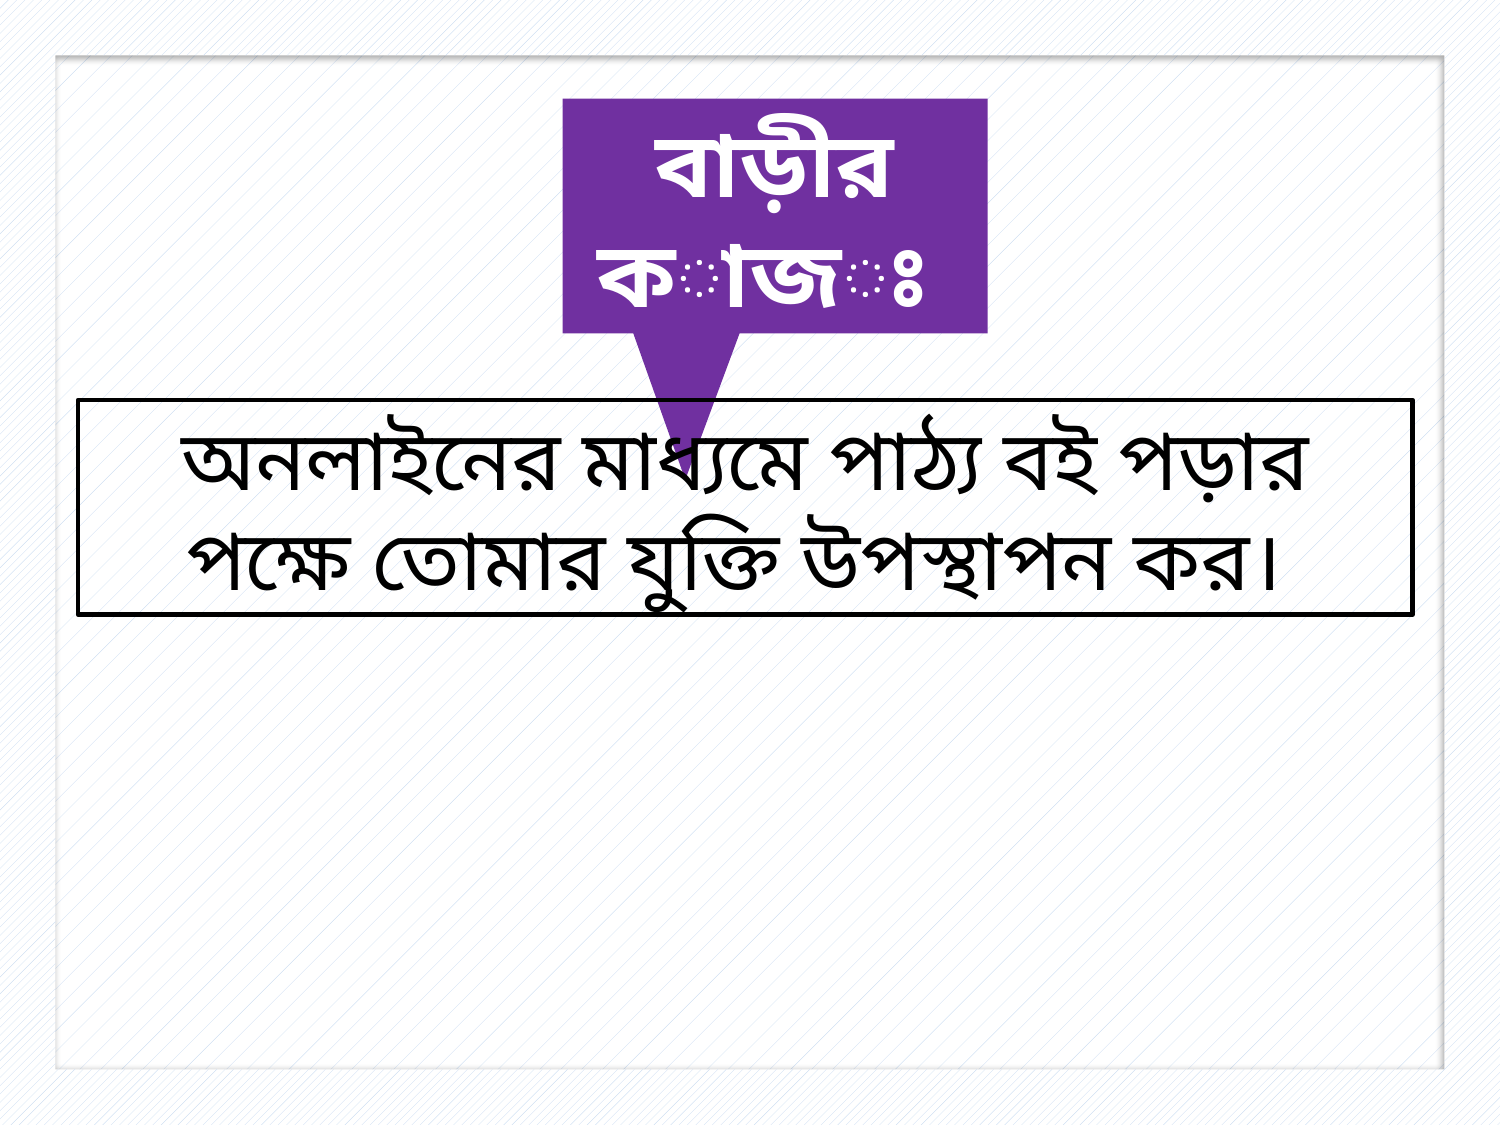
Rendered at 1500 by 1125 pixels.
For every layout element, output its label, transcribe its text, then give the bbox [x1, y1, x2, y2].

text_box বাড়ীর কাজঃ [562, 98, 988, 399]
text_box অনলাইনের মাধ্যমে পাঠ্য বই পড়ার পক্ষে তোমার যুক্তি উপস্থাপন কর। [78, 399, 1413, 615]
